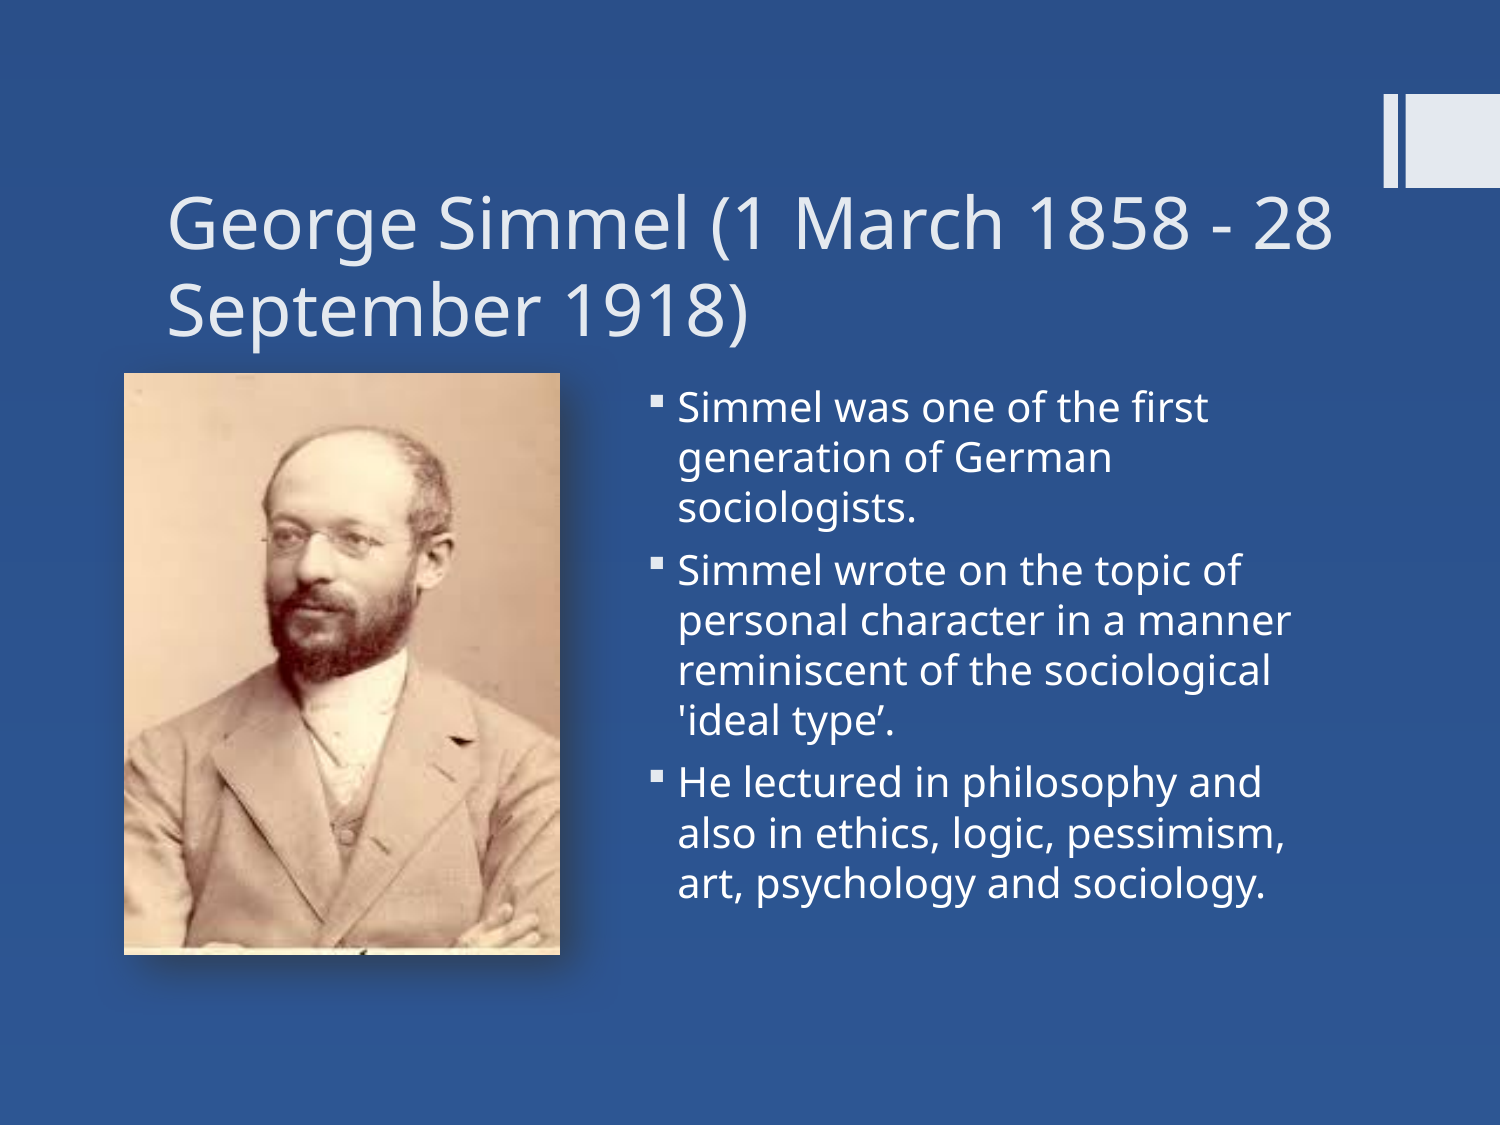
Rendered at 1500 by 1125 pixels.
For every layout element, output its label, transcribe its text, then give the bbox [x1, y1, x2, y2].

picture [124, 373, 561, 955]
list Simmel was one of the first generation of German sociologists. Simmel wrote on the topic of personal character in a manner reminiscent of the sociological 'ideal type’. He lectured in philosophy and also in ethics, logic, pessimism, art, psychology and sociology. [625, 373, 1350, 955]
title George Simmel (1 March 1858 - 28 September 1918) [151, 168, 1352, 359]
